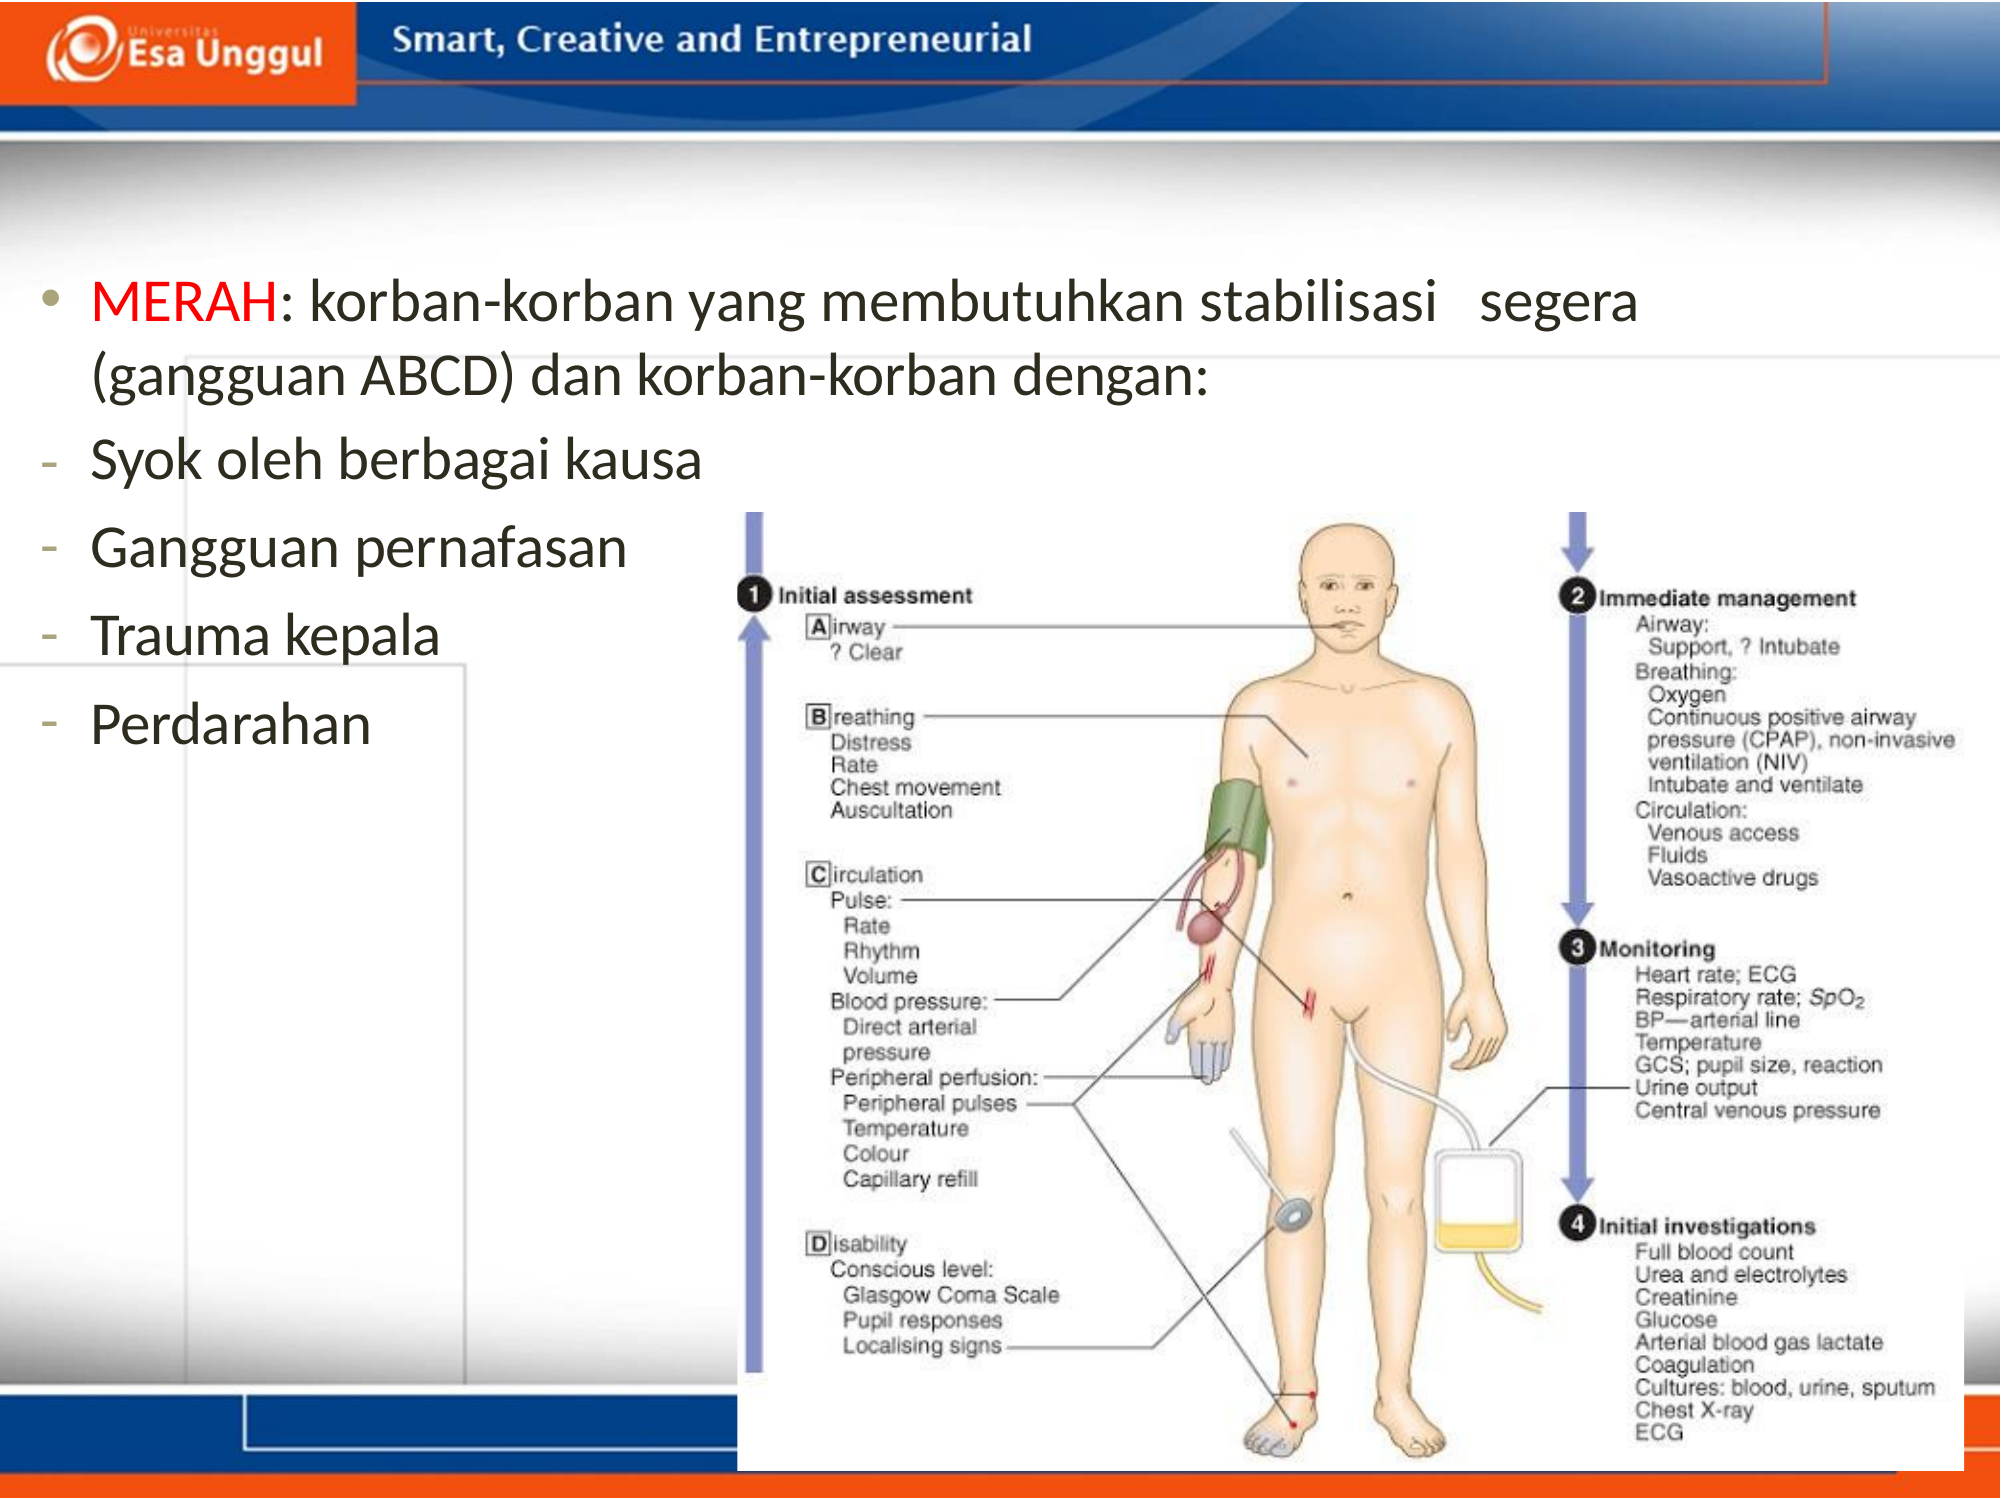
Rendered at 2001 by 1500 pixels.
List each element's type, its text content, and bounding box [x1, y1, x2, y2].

text_box • [37, 262, 74, 330]
text_box - - - - [37, 427, 71, 759]
text_box MERAH: korban-korban yang membutuhkan stabilisasi (gangguan ABCD) dan korban-korban dengan: Syok oleh berbagai kausa Gangguan pernafasan Trauma kepala Perdarahan [87, 266, 1471, 759]
text_box [737, 512, 1965, 1471]
picture [0, 2, 2000, 1498]
text_box segera [1476, 266, 1654, 333]
